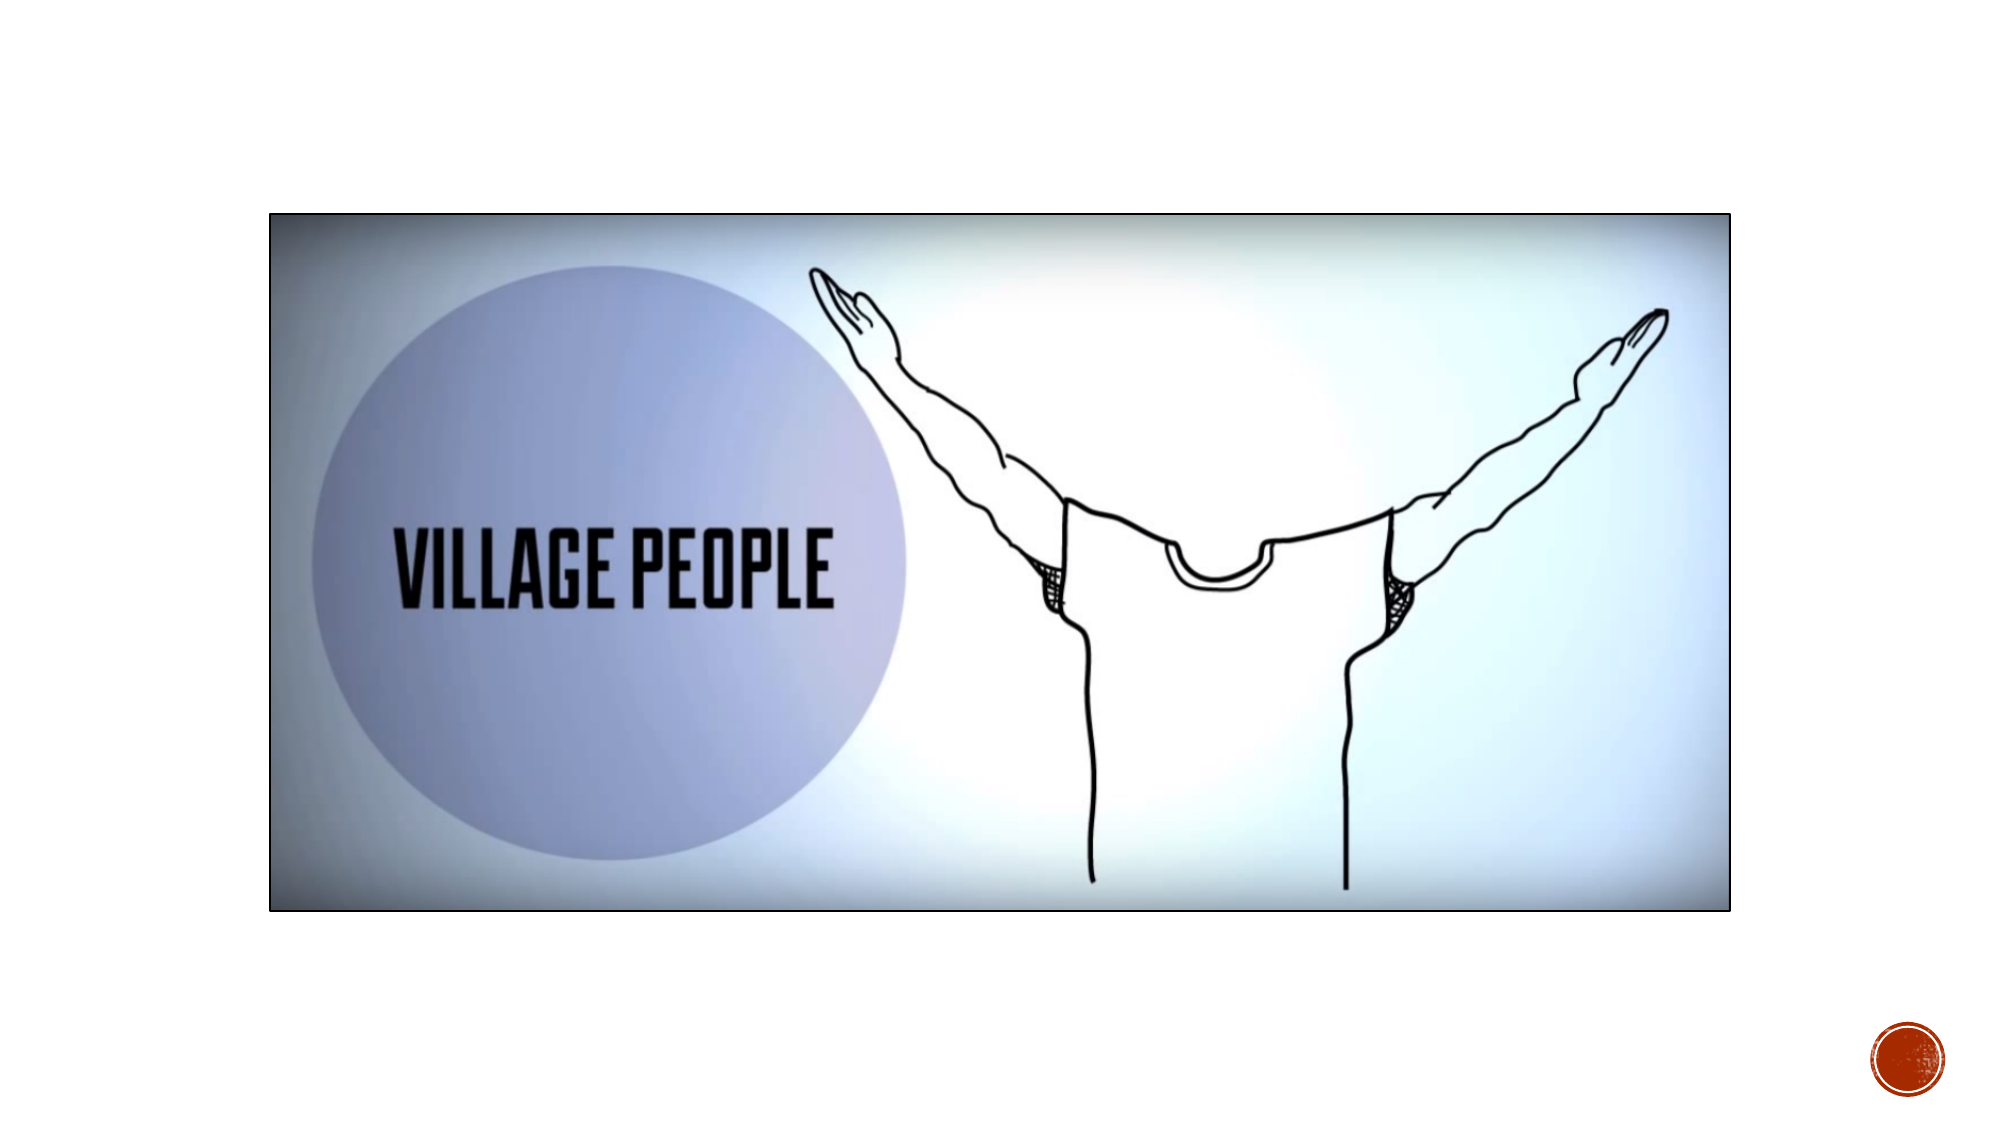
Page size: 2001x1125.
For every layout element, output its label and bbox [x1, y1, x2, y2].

list [276, 220, 1728, 909]
